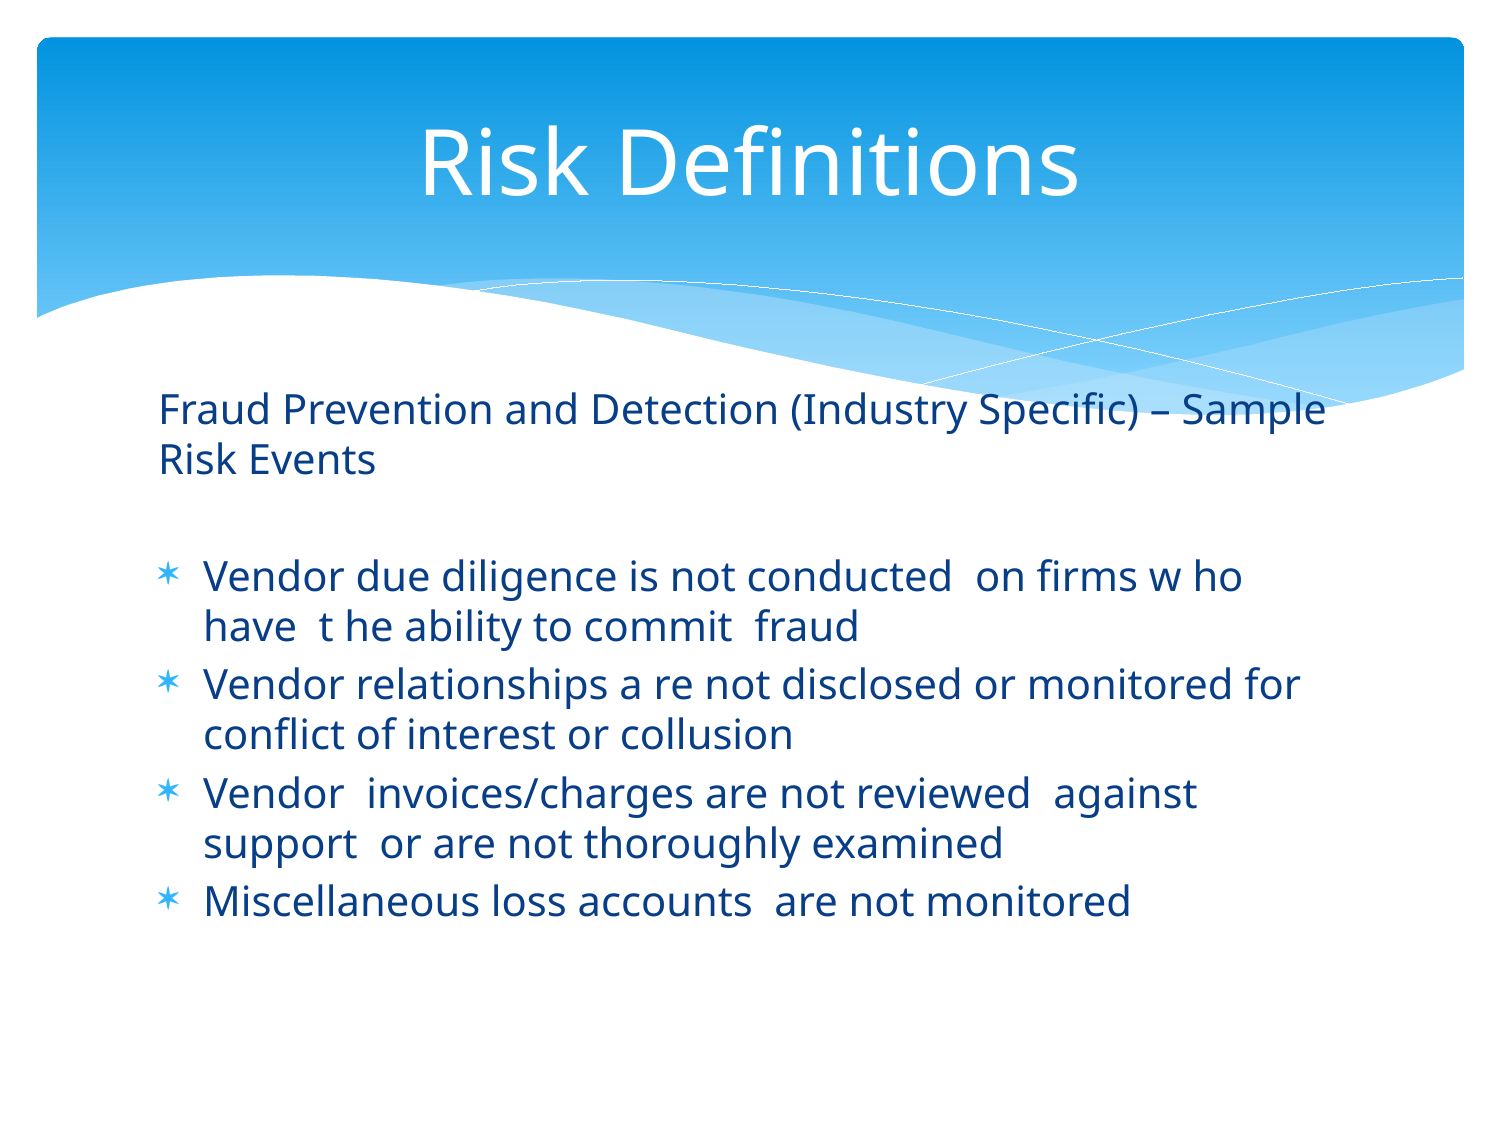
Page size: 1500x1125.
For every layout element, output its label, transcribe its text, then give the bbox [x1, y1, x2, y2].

title Risk Definitions [75, 55, 1425, 261]
list Fraud Prevention and Detection (Industry Specific) – Sample Risk Events Vendor due diligence is not conducted on firms w ho have t he ability to commit fraud Vendor relationships a re not disclosed or monitored for conflict of interest or collusion Vendor invoices/charges are not reviewed against support or are not thoroughly examined Miscellaneous loss accounts are not monitored [143, 375, 1359, 1005]
